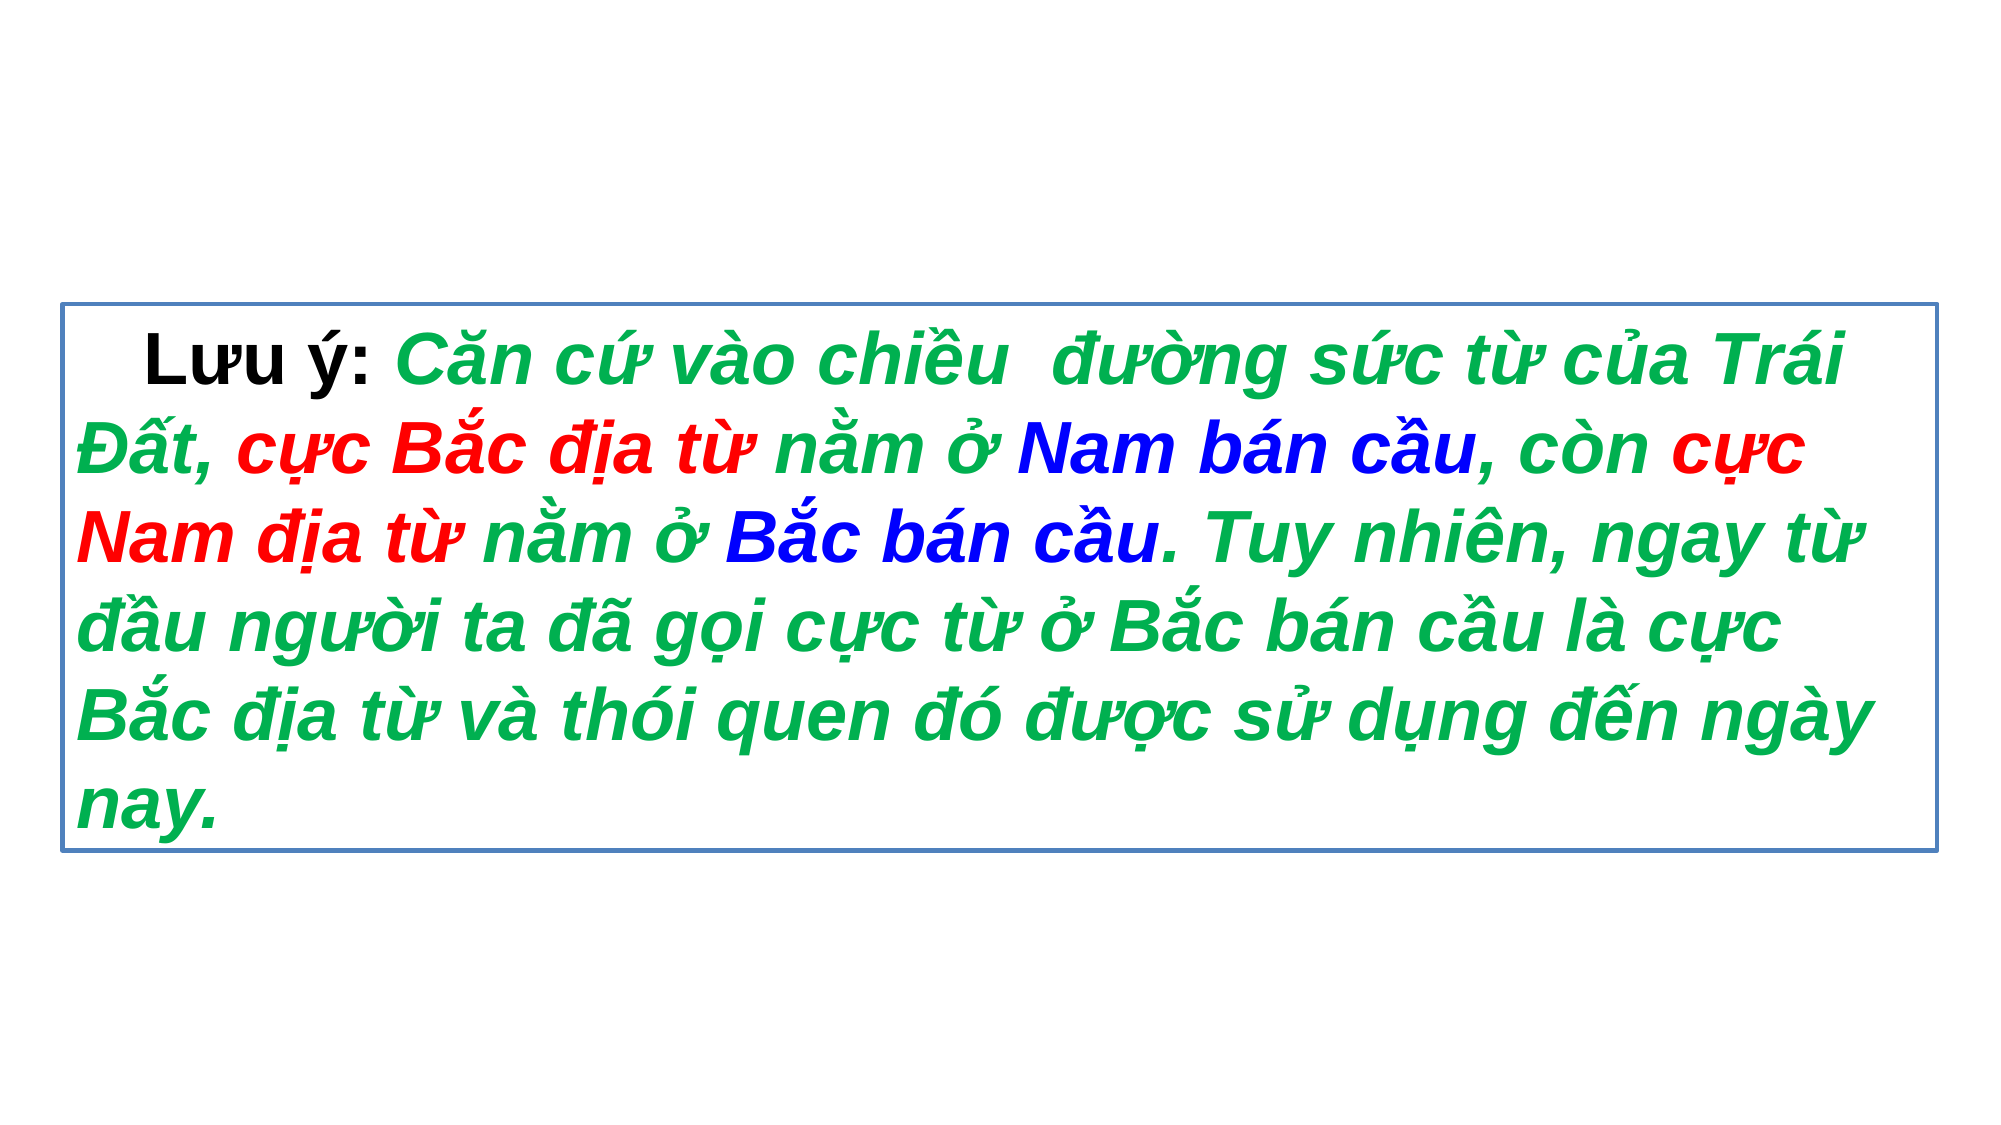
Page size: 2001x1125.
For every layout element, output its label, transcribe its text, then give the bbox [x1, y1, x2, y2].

text_box Lưu ý: Căn cứ vào chiều đường sức từ của Trái Đất, cực Bắc địa từ nằm ở Nam bán cầu, còn cực Nam địa từ nằm ở Bắc bán cầu. Tuy nhiên, ngay từ đầu người ta đã gọi cực từ ở Bắc bán cầu là cực Bắc địa từ và thói quen đó được sử dụng đến ngày nay. [60, 302, 1939, 853]
